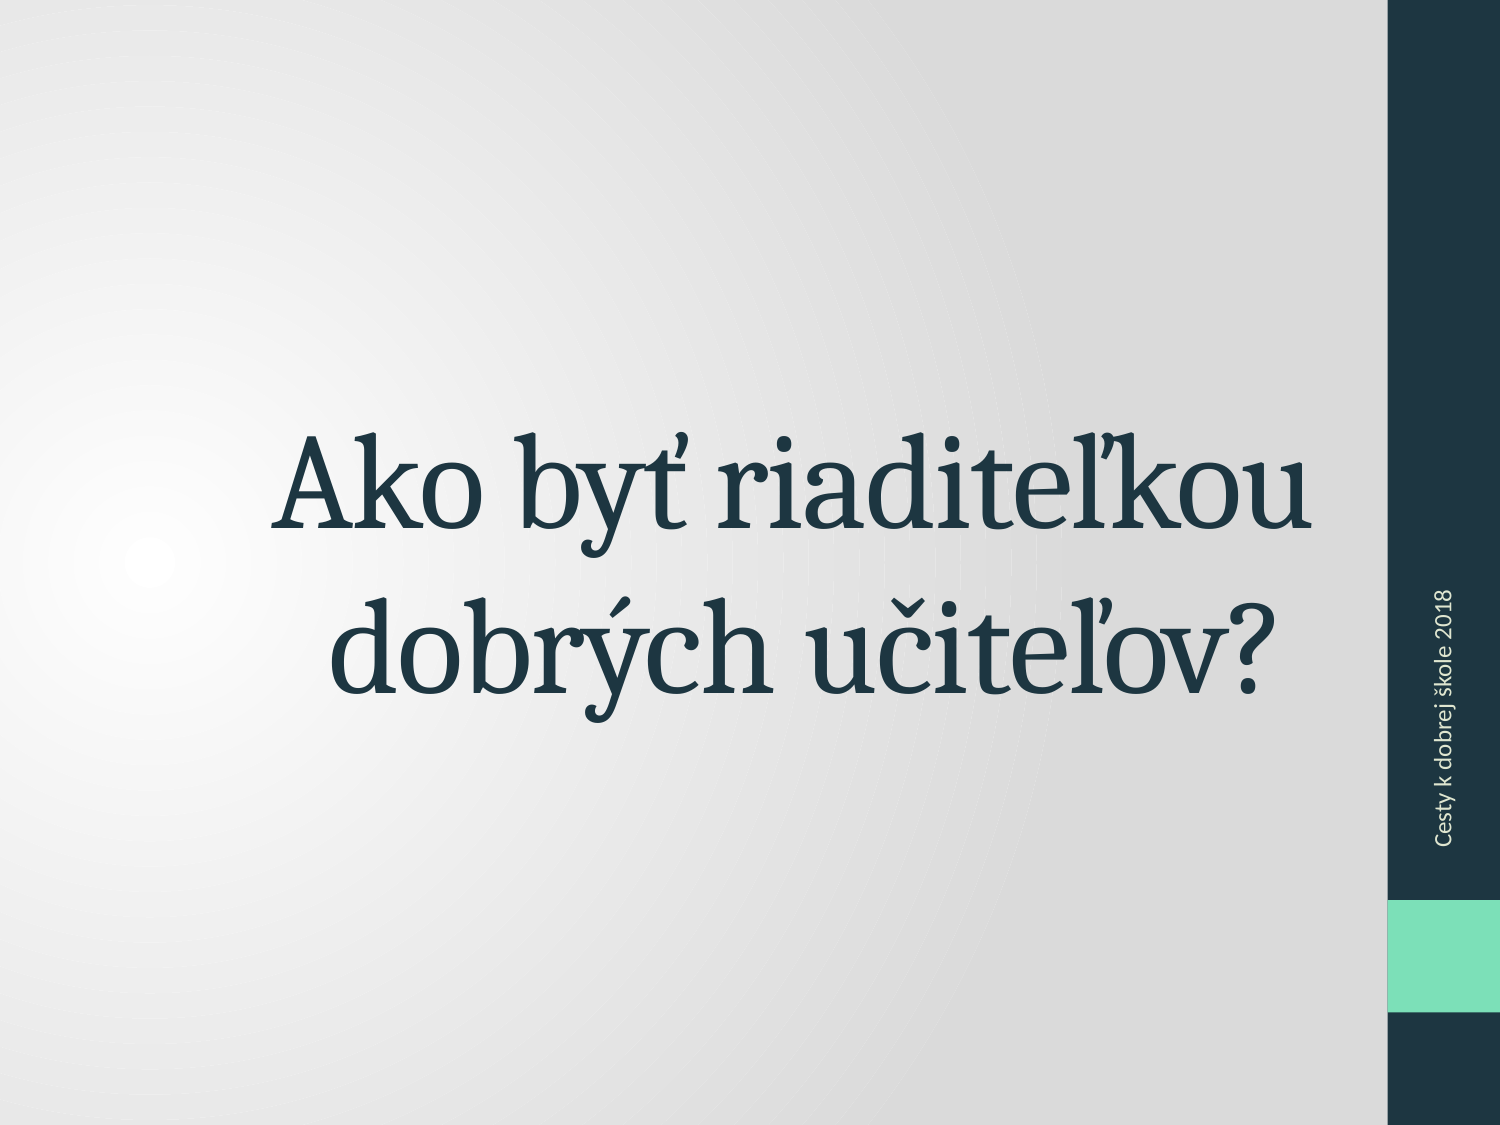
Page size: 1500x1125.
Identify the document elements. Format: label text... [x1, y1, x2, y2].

title Ako byť riaditeľkou dobrých učiteľov? [135, 302, 1329, 729]
footer Cesty k dobrej škole 2018 [1411, 574, 1472, 882]
